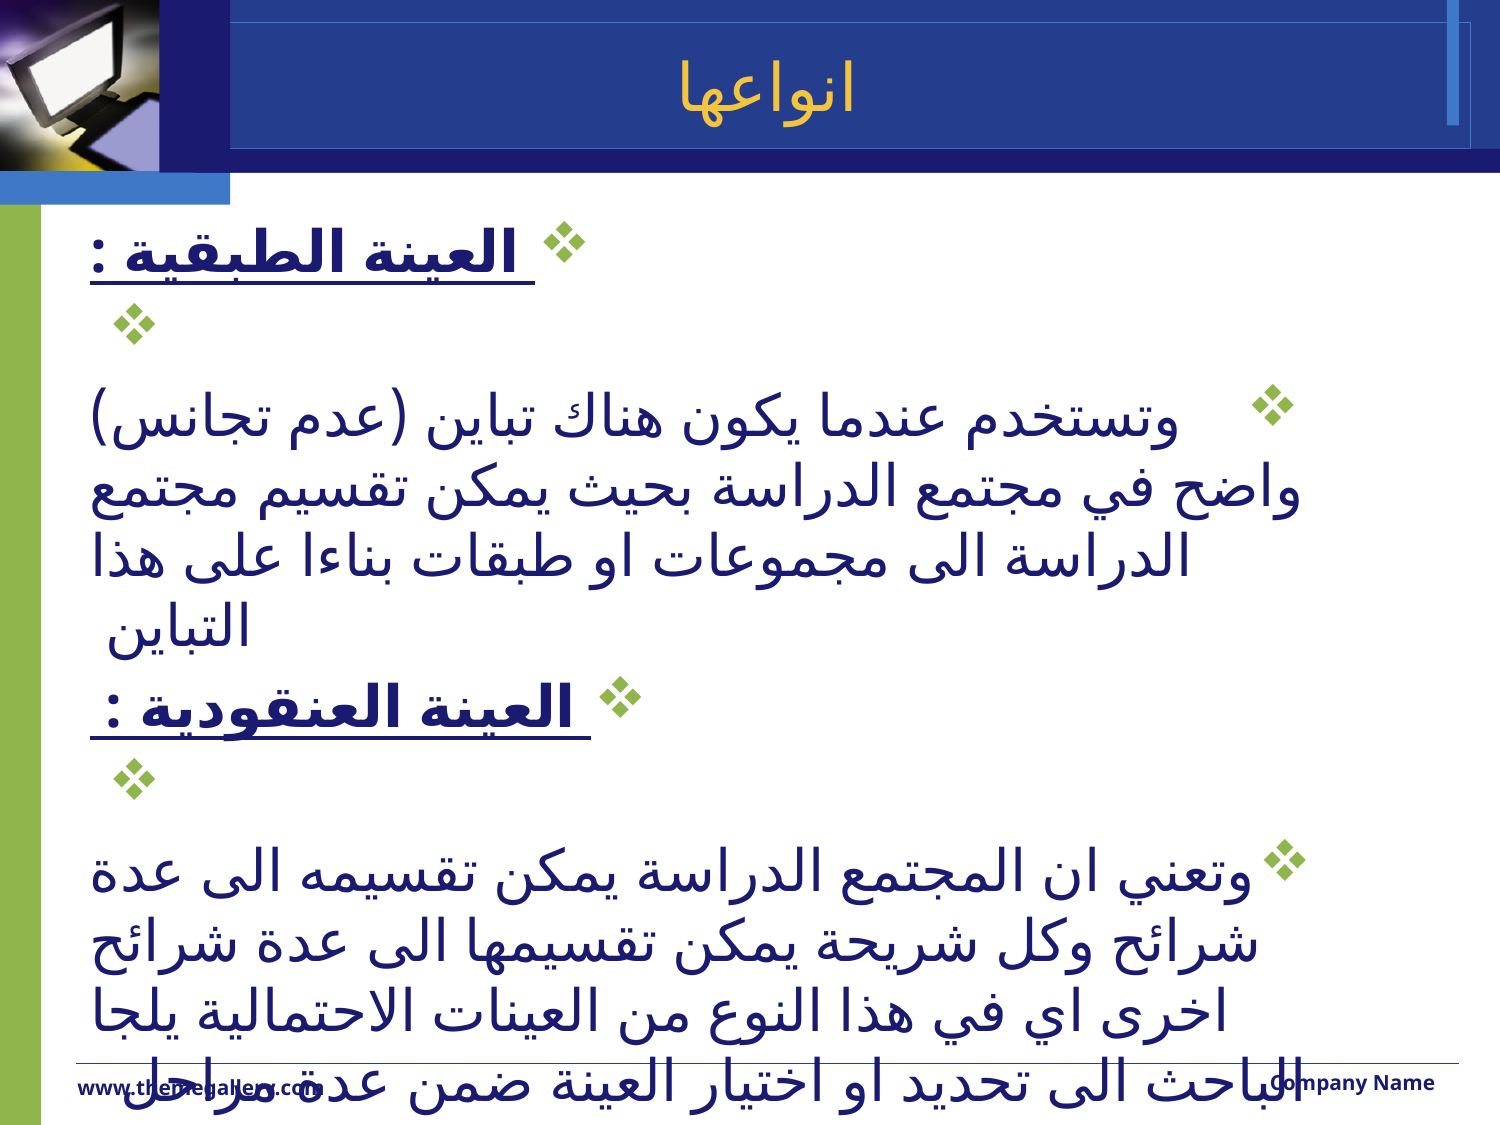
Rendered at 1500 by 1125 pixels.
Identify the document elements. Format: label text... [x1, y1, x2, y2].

footer Company Name [1149, 1062, 1450, 1100]
picture [0, 0, 159, 171]
slide_number www.themegallery.com [62, 1067, 475, 1105]
list العينة الطبقية : وتستخدم عندما يكون هناك تباين (عدم تجانس) واضح في مجتمع الدراسة بحيث يمكن تقسيم مجتمع الدراسة الى مجموعات او طبقات بناءا على هذا التباين العينة العنقودية : وتعني ان المجتمع الدراسة يمكن تقسيمه الى عدة شرائح وكل شريحة يمكن تقسيمها الى عدة شرائح اخرى اي في هذا النوع من العينات الاحتمالية يلجا الباحث الى تحديد او اختيار العينة ضمن عدة مراحل [75, 207, 1425, 1068]
title انواعها [122, 38, 1413, 131]
